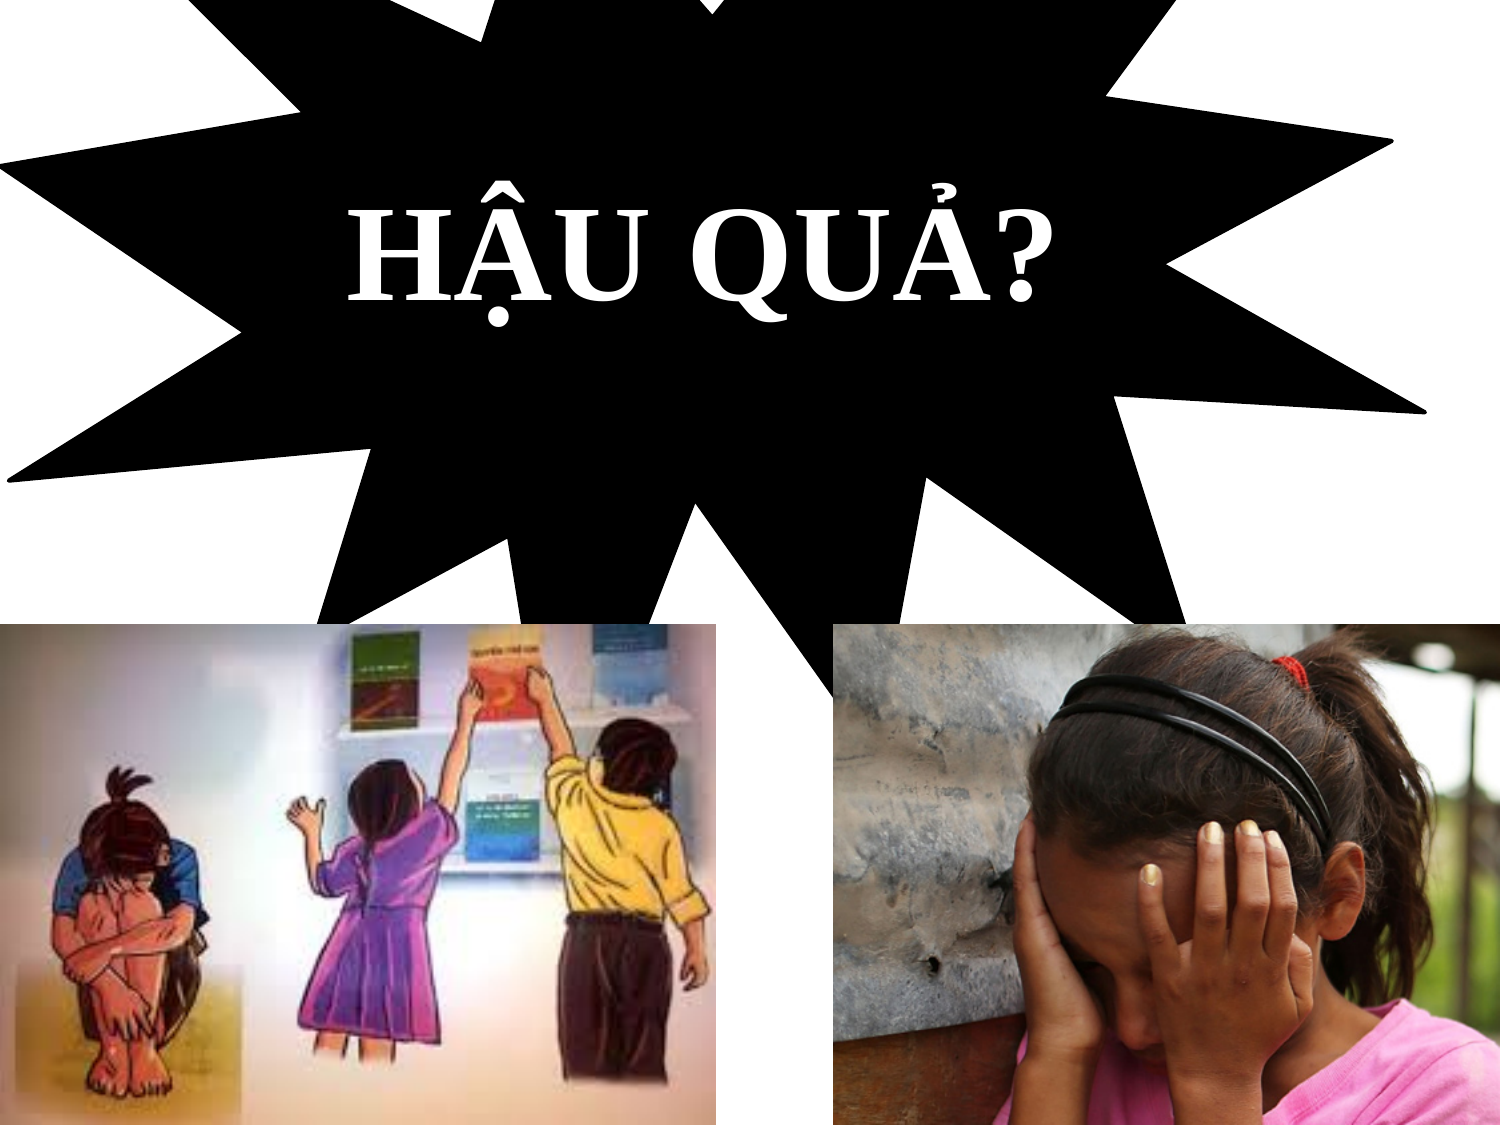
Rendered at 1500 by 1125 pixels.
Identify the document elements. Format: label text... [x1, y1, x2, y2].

text_box HẬU QUẢ? [0, 0, 1427, 691]
picture [0, 624, 716, 1125]
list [833, 624, 1500, 1125]
